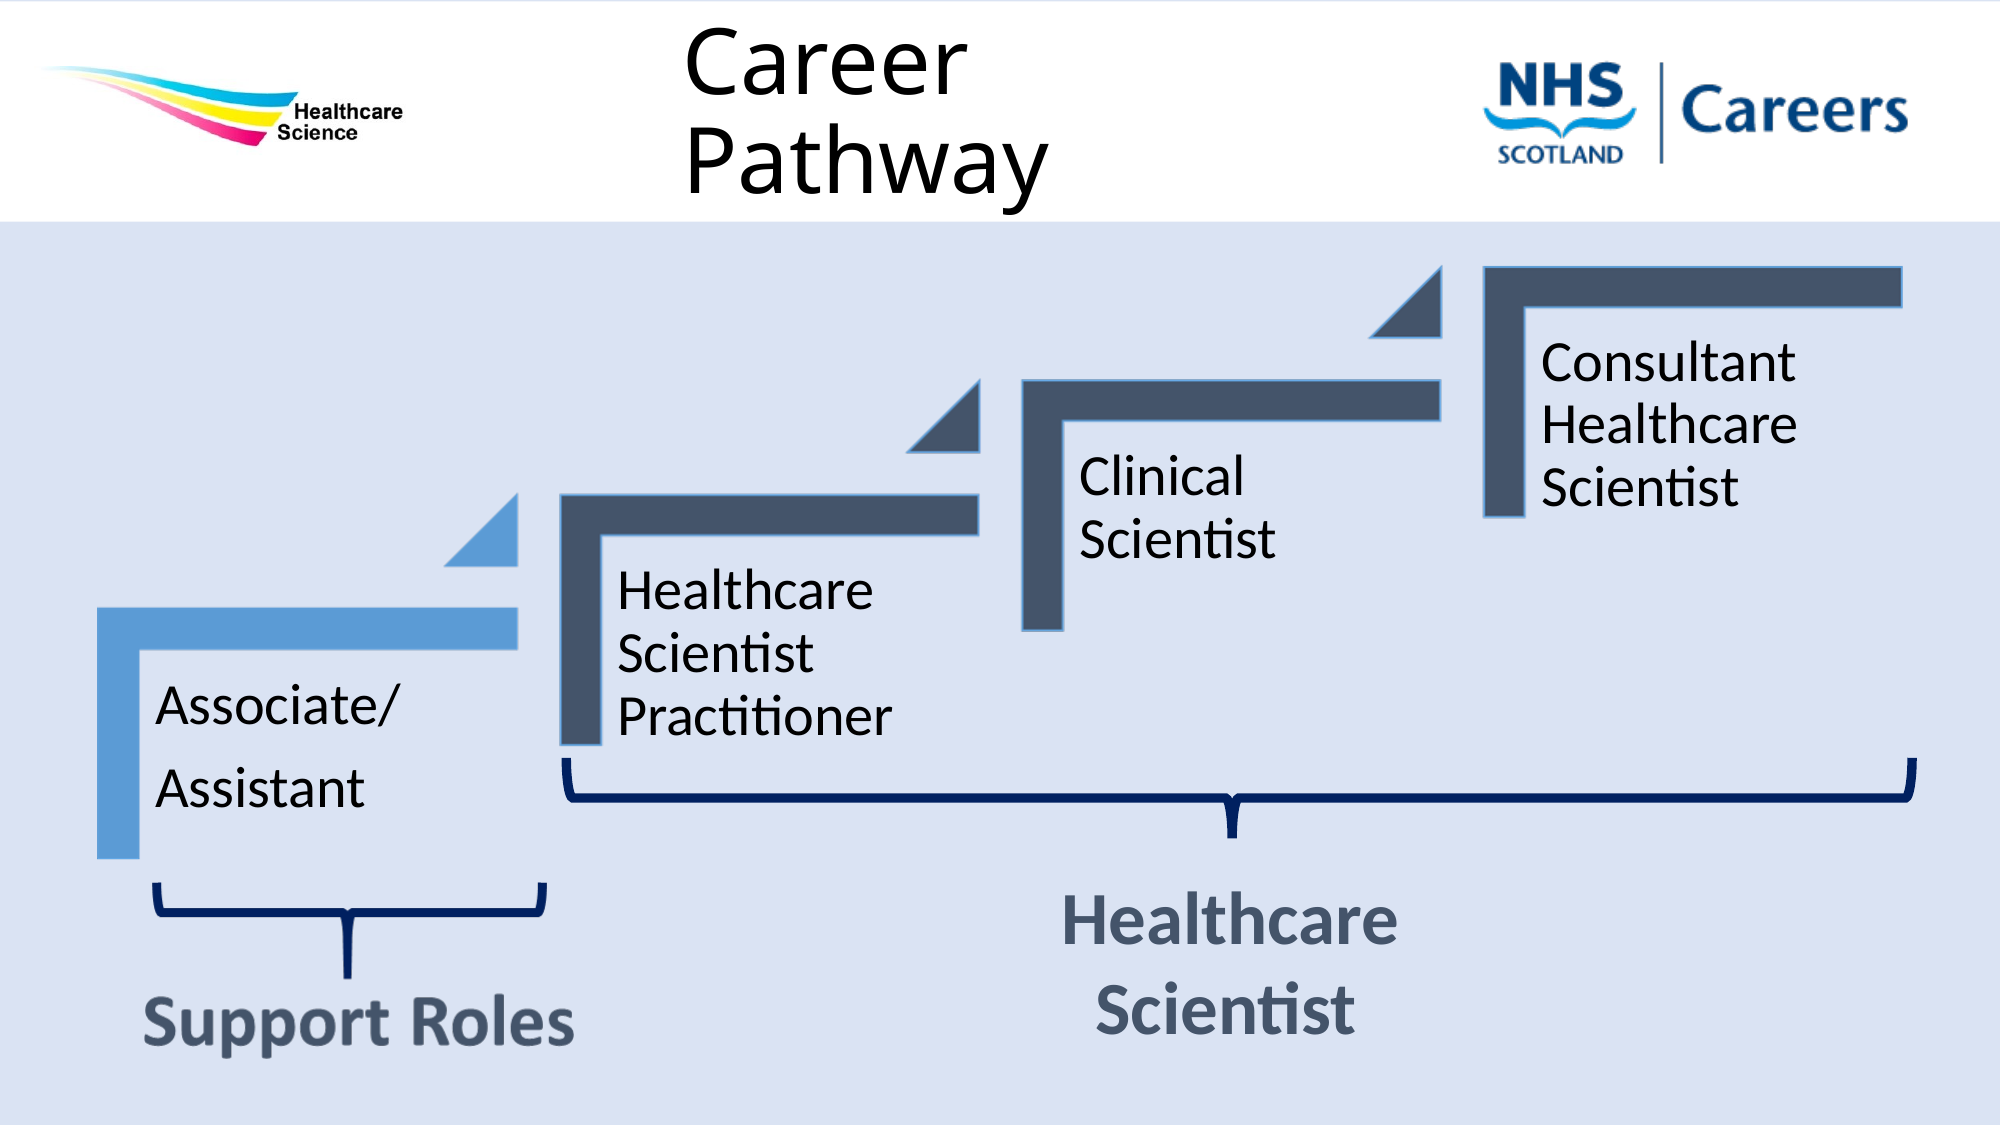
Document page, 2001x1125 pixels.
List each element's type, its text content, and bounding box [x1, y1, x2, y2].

title Career Pathway [667, 5, 1333, 224]
picture [97, 264, 1903, 313]
picture [34, 66, 406, 157]
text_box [97, 313, 1913, 1111]
picture [1480, 58, 1911, 167]
